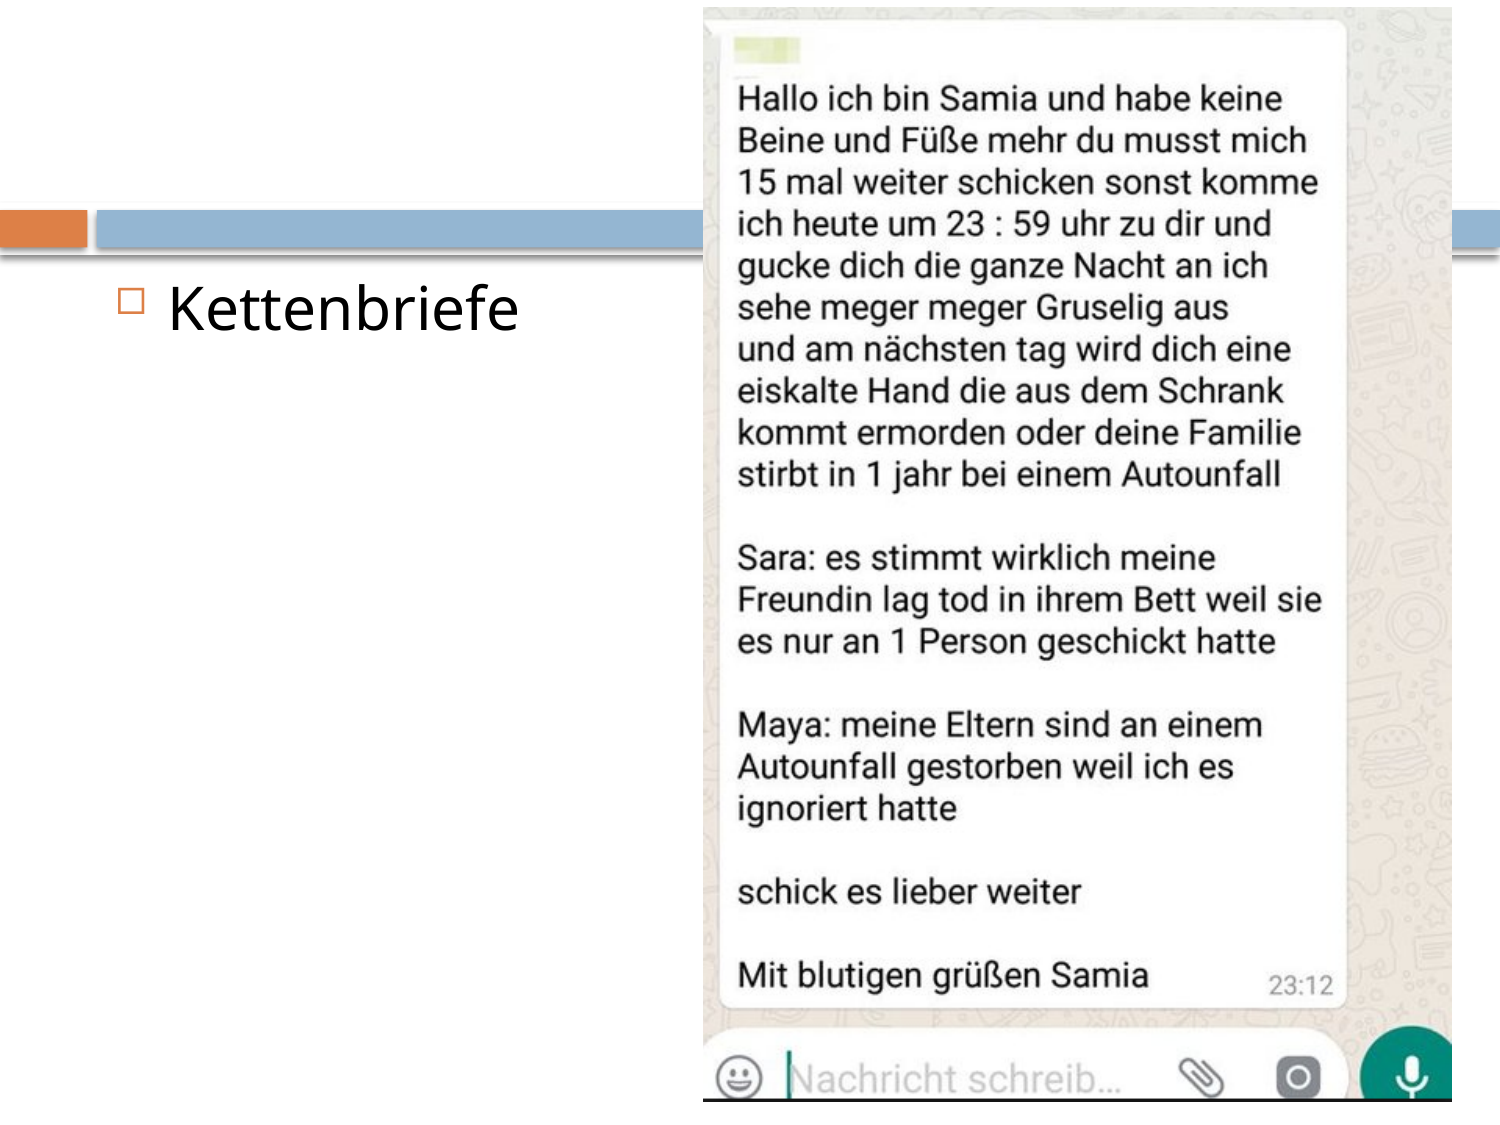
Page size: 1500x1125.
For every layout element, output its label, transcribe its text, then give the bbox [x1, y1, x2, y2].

list Kettenbriefe [100, 262, 697, 1000]
picture [703, 6, 1453, 1102]
